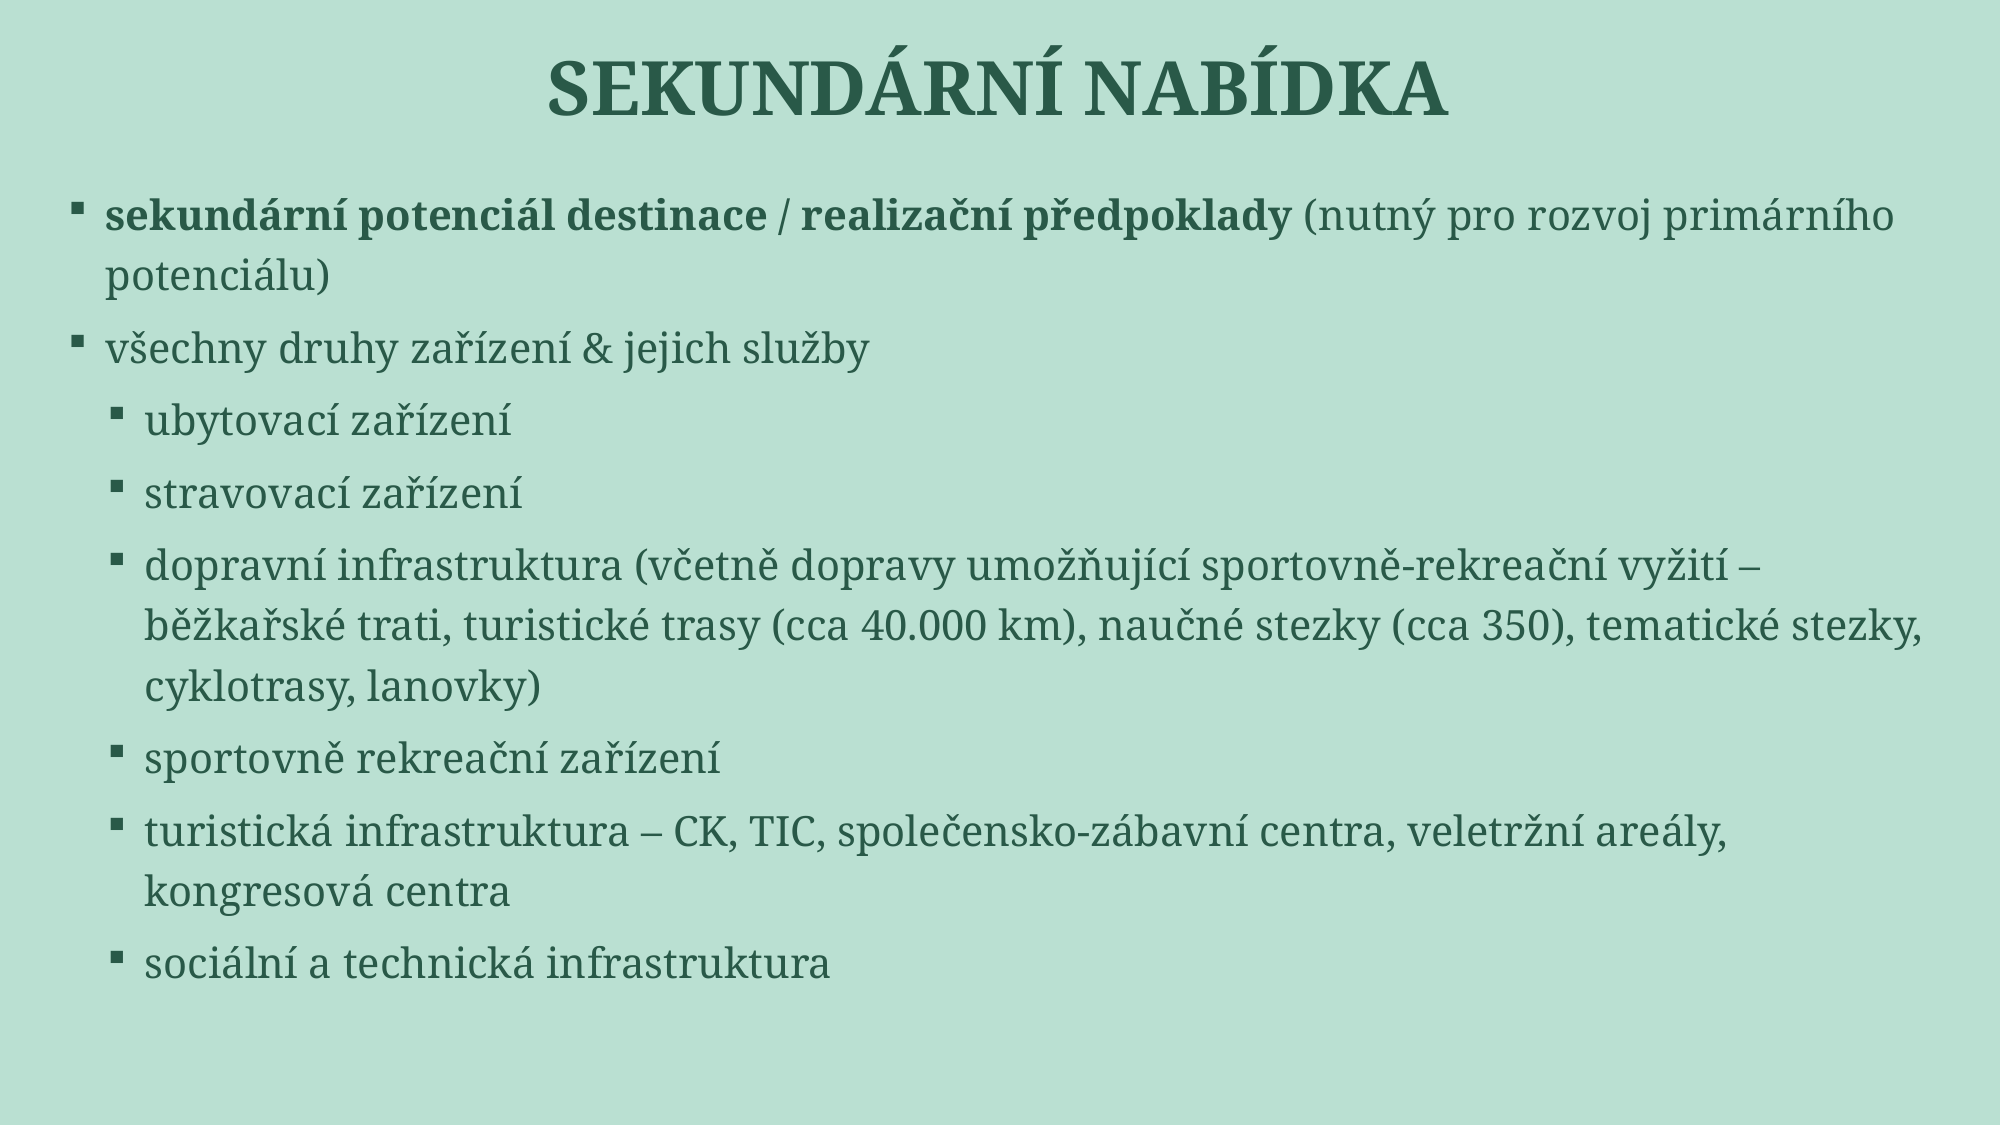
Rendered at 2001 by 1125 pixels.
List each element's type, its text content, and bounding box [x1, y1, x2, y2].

title Sekundární nabídka [53, 11, 1943, 171]
list sekundární potenciál destinace / realizační předpoklady (nutný pro rozvoj primárního potenciálu) všechny druhy zařízení & jejich služby ubytovací zařízení stravovací zařízení dopravní infrastruktura (včetně dopravy umožňující sportovně-rekreační vyžití – běžkařské trati, turistické trasy (cca 40.000 km), naučné stezky (cca 350), tematické stezky, cyklotrasy, lanovky) sportovně rekreační zařízení turistická infrastruktura – CK, TIC, společensko-zábavní centra, veletržní areály, kongresová centra sociální a technická infrastruktura [53, 171, 1979, 1034]
